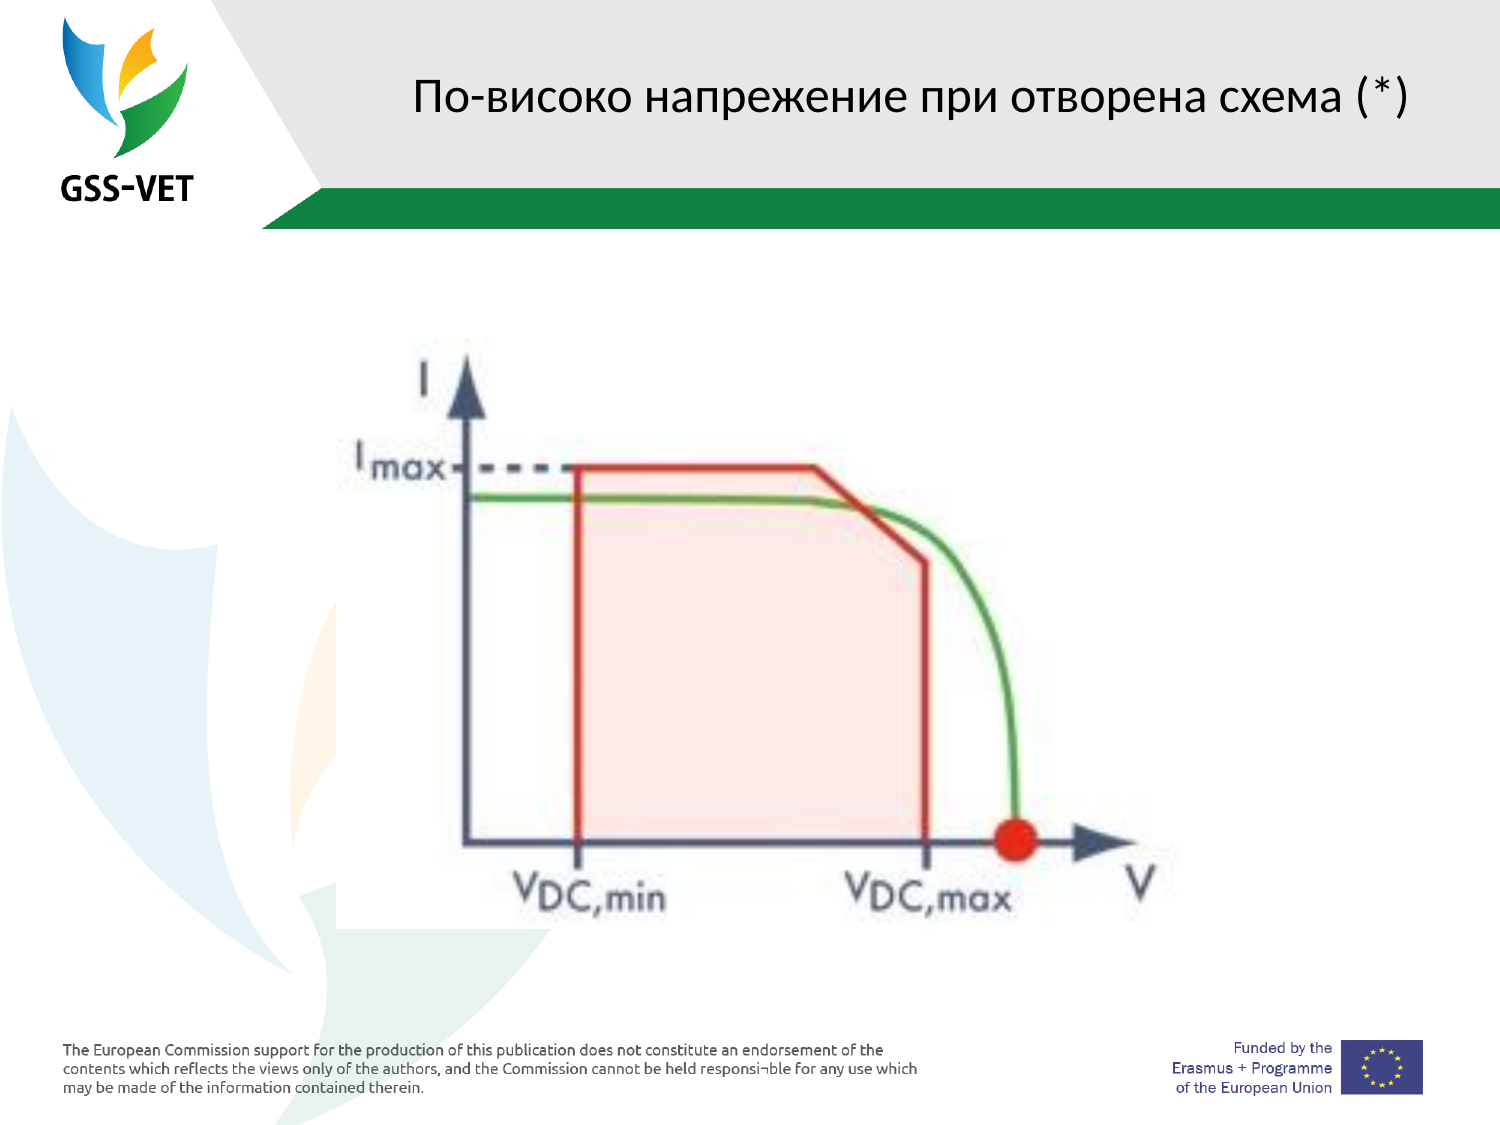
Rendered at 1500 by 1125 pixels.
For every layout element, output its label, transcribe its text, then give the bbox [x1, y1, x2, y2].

picture [0, 0, 1500, 1125]
title По-високо напрежение при отворена схема (*) [324, 0, 1425, 185]
